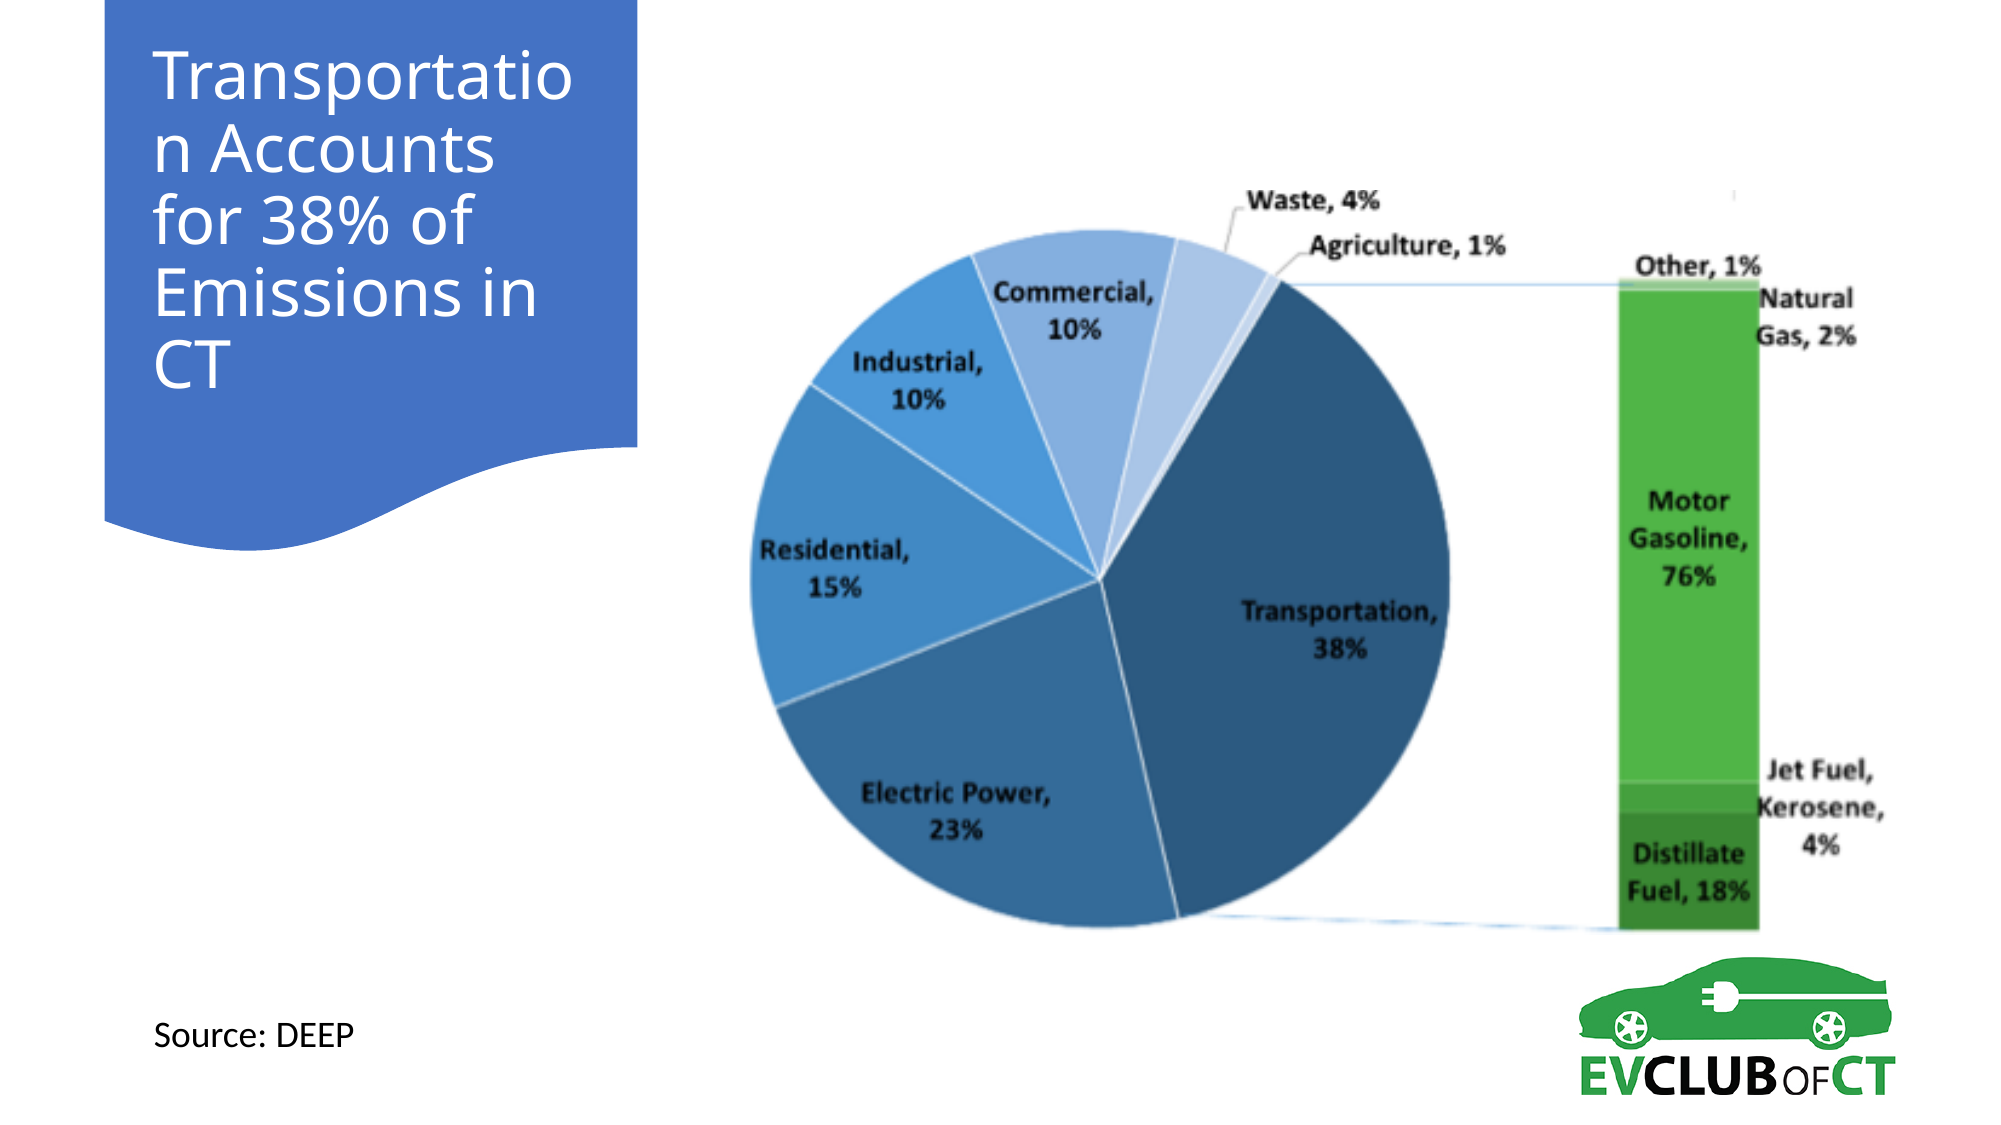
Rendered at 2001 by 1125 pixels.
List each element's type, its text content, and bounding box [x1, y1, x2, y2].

title Transportation Accounts for 38% of Emissions in CT [137, 28, 604, 417]
picture [1579, 951, 1896, 1095]
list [690, 190, 1896, 935]
text_box [103, 0, 639, 552]
text_box Source: DEEP [138, 1003, 370, 1063]
